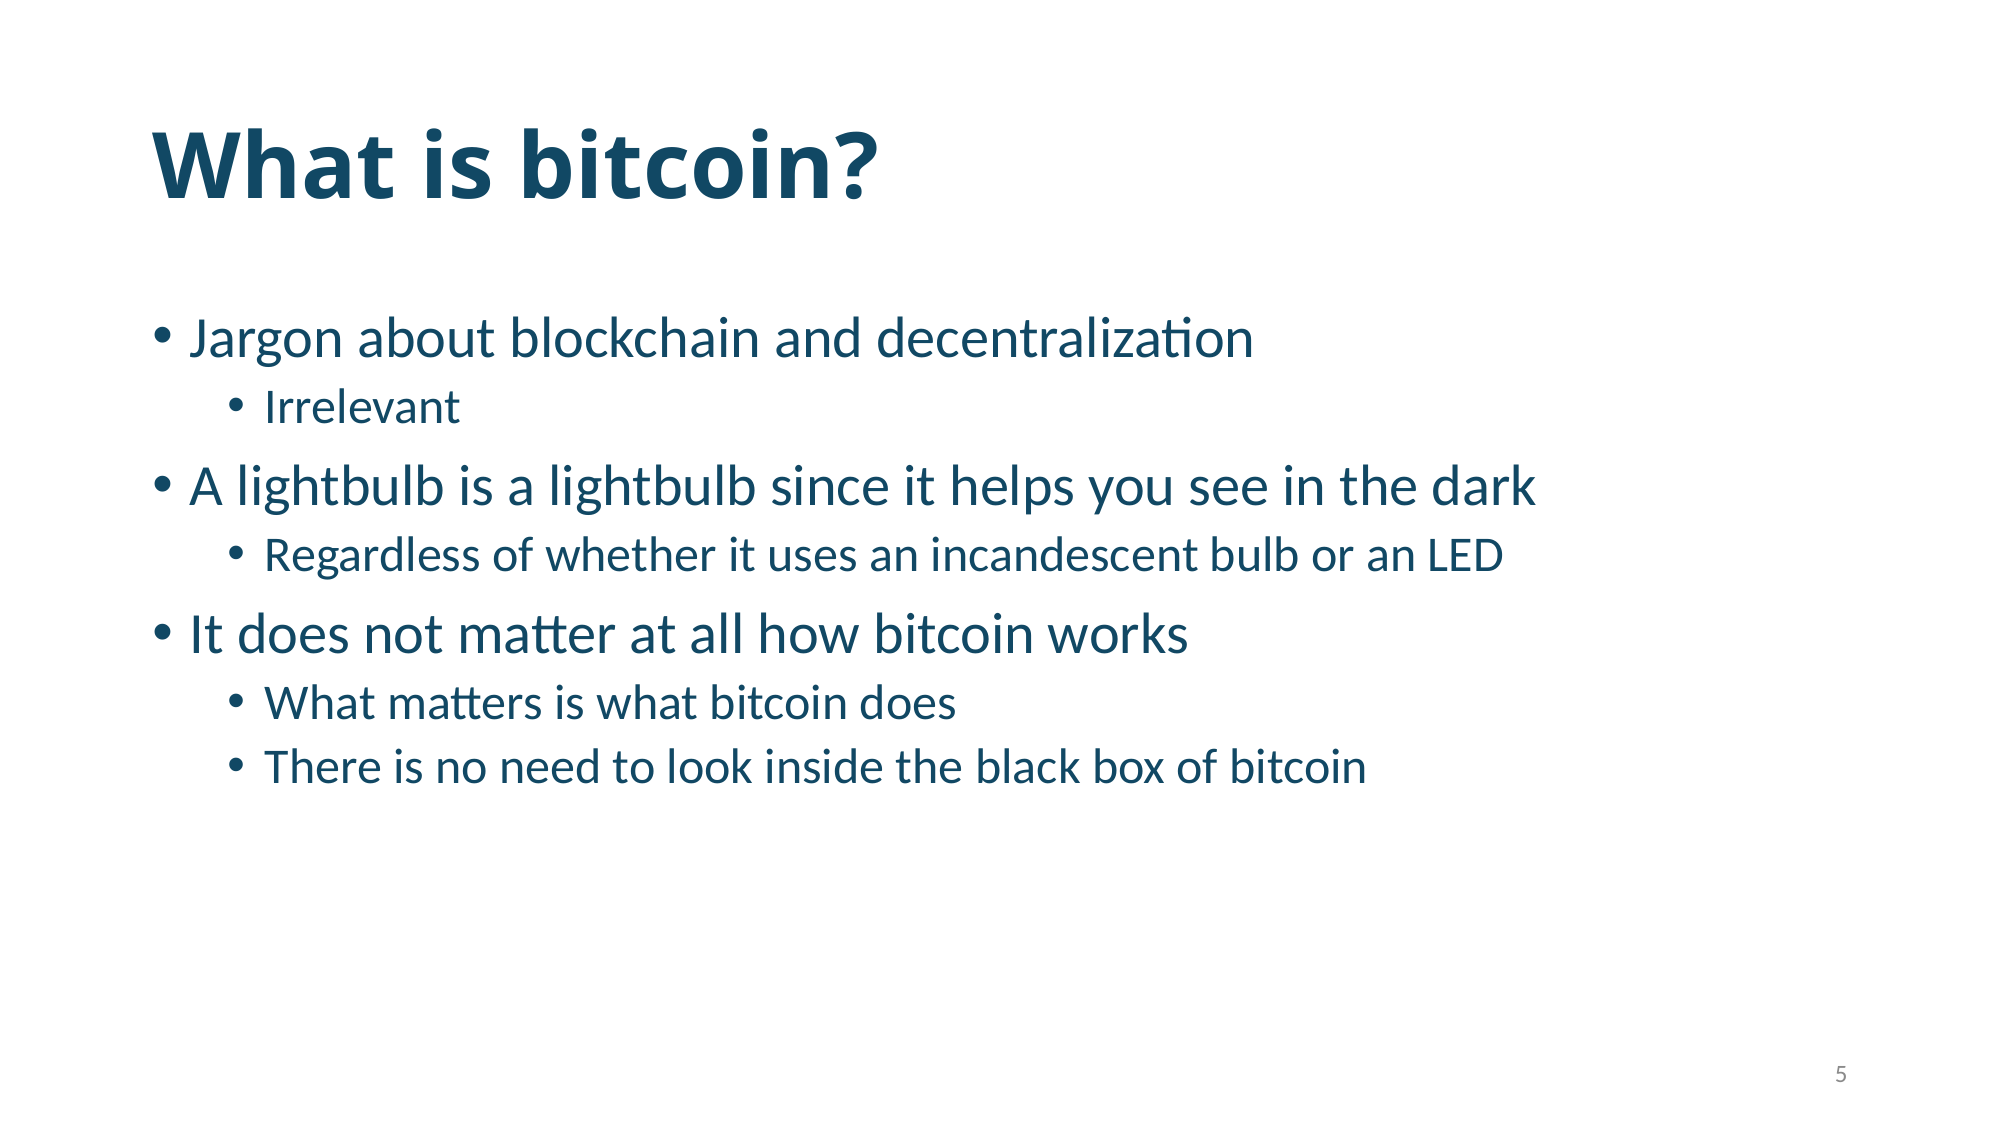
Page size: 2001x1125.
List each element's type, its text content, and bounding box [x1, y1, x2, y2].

slide_number 5 [1412, 1042, 1863, 1103]
title What is bitcoin? [137, 59, 1863, 278]
list Jargon about blockchain and decentralization Irrelevant A lightbulb is a lightbulb since it helps you see in the dark Regardless of whether it uses an incandescent bulb or an LED It does not matter at all how bitcoin works What matters is what bitcoin does There is no need to look inside the black box of bitcoin [137, 299, 1863, 1014]
